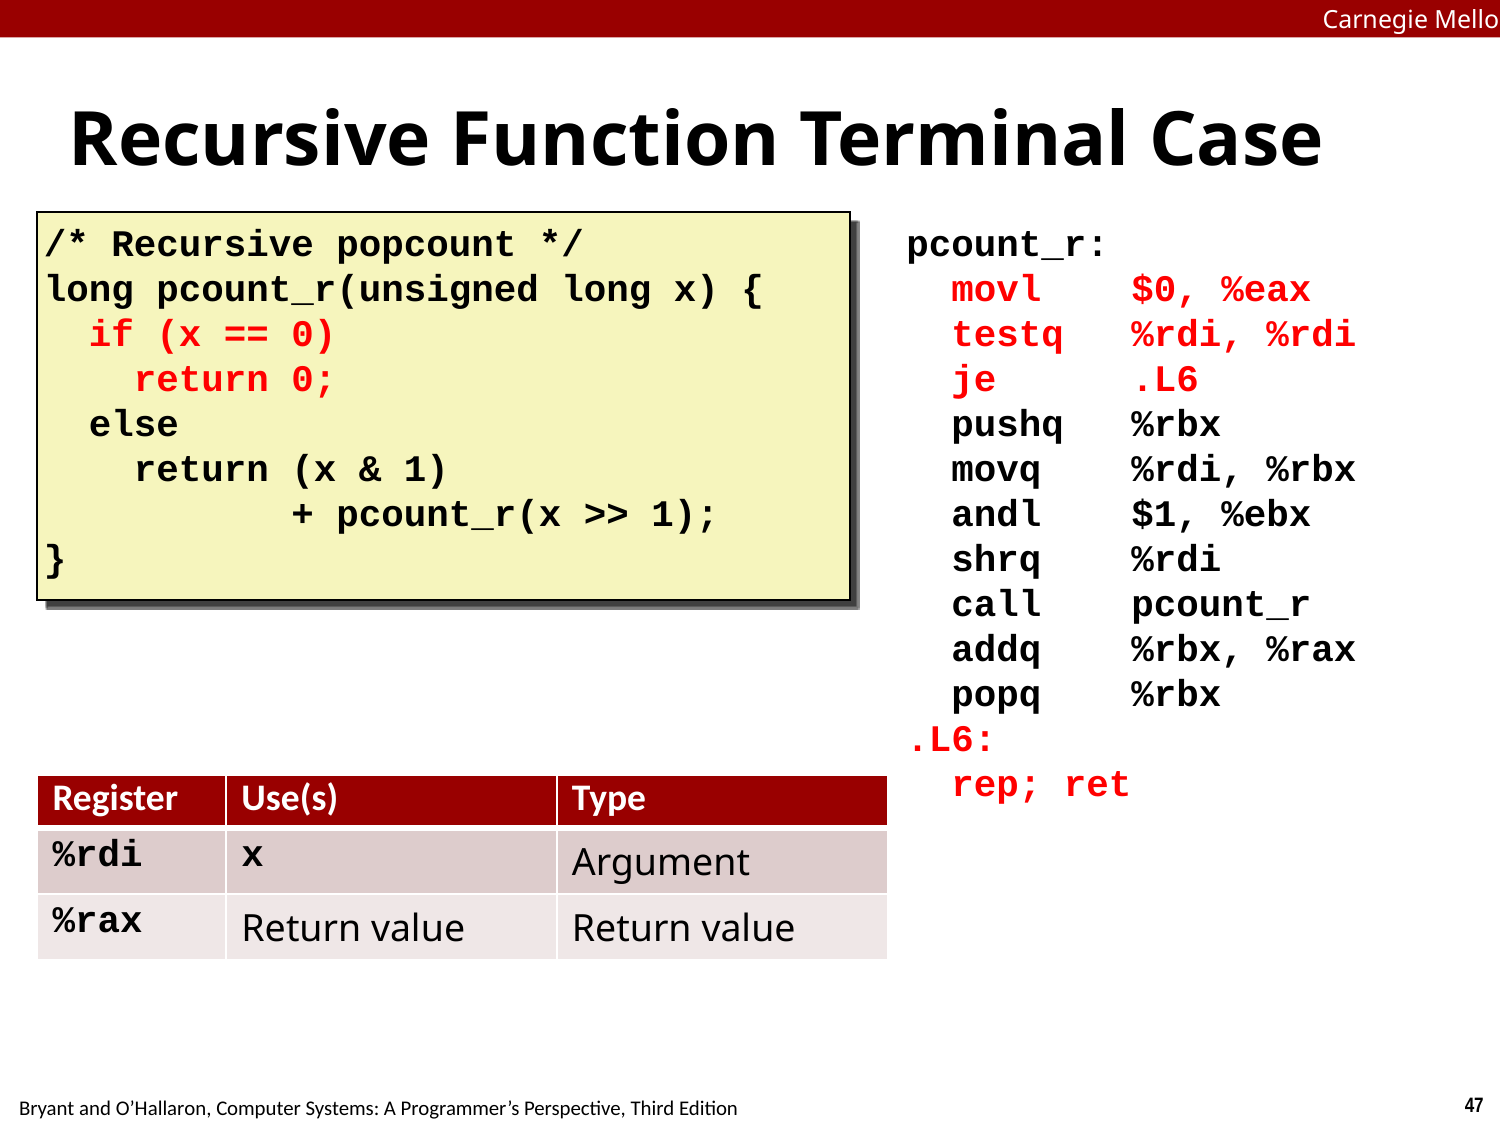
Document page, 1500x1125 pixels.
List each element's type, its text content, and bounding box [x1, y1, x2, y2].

text_box pcount_r: movl $0, %eax testq %rdi, %rdi je .L6 pushq %rbx movq %rdi, %rbx andl $1, %ebx shrq %rdi call pcount_r addq %rbx, %rax popq %rbx .L6: rep; ret [899, 212, 1466, 875]
table_header Type [558, 776, 887, 825]
title Recursive Function Terminal Case [62, 41, 1438, 230]
text_box [0, 0, 1500, 38]
table_cell Return value [227, 895, 556, 959]
table_cell Return value [558, 895, 887, 959]
table_header Register [38, 776, 225, 825]
table_cell %rdi [38, 831, 225, 893]
table_header Use(s) [227, 776, 556, 825]
table_cell %rax [38, 895, 225, 959]
table_cell Argument [558, 831, 887, 893]
text_box /* Recursive popcount */ long pcount_r(unsigned long x) { if (x == 0) return 0; else return (x & 1) + pcount_r(x >> 1); } [37, 212, 850, 600]
text_box Carnegie Mellon [1322, 3, 1500, 33]
table_cell x [227, 831, 556, 893]
